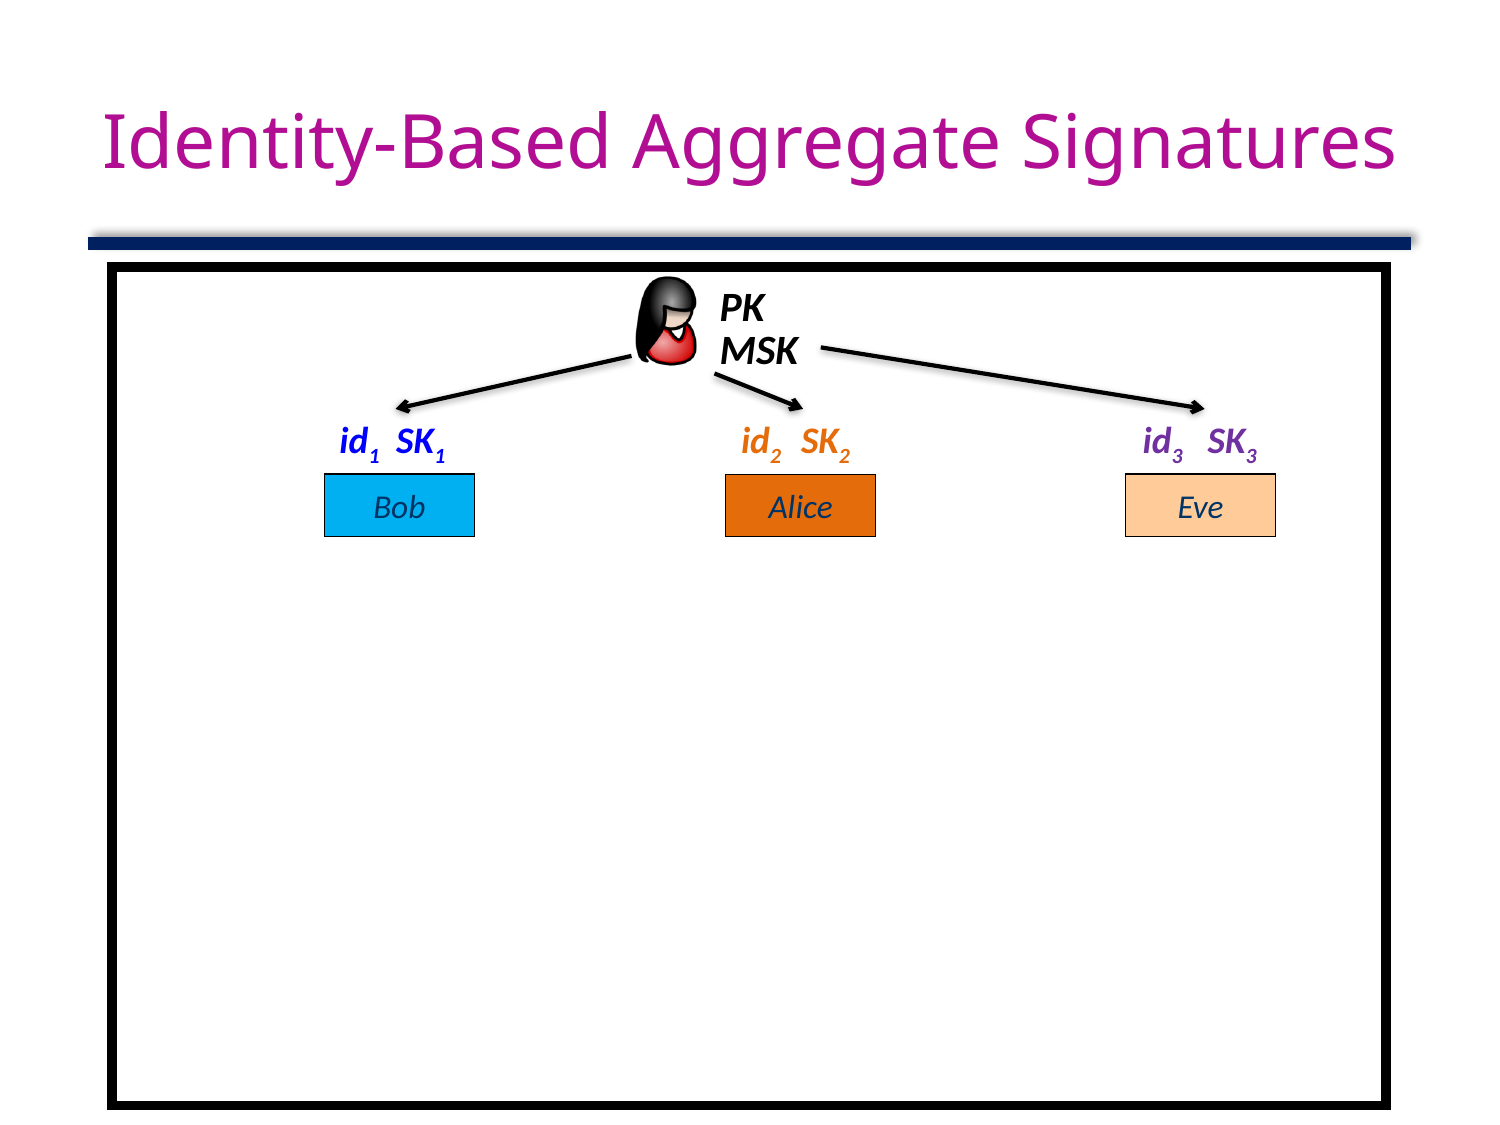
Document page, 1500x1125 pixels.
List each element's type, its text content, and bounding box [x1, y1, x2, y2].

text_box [619, 272, 822, 374]
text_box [820, 344, 1205, 410]
title Identity-Based Aggregate Signatures [75, 45, 1425, 233]
text_box [112, 267, 1387, 1106]
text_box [395, 355, 632, 410]
text_box Eve [1125, 474, 1276, 537]
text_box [714, 373, 804, 410]
